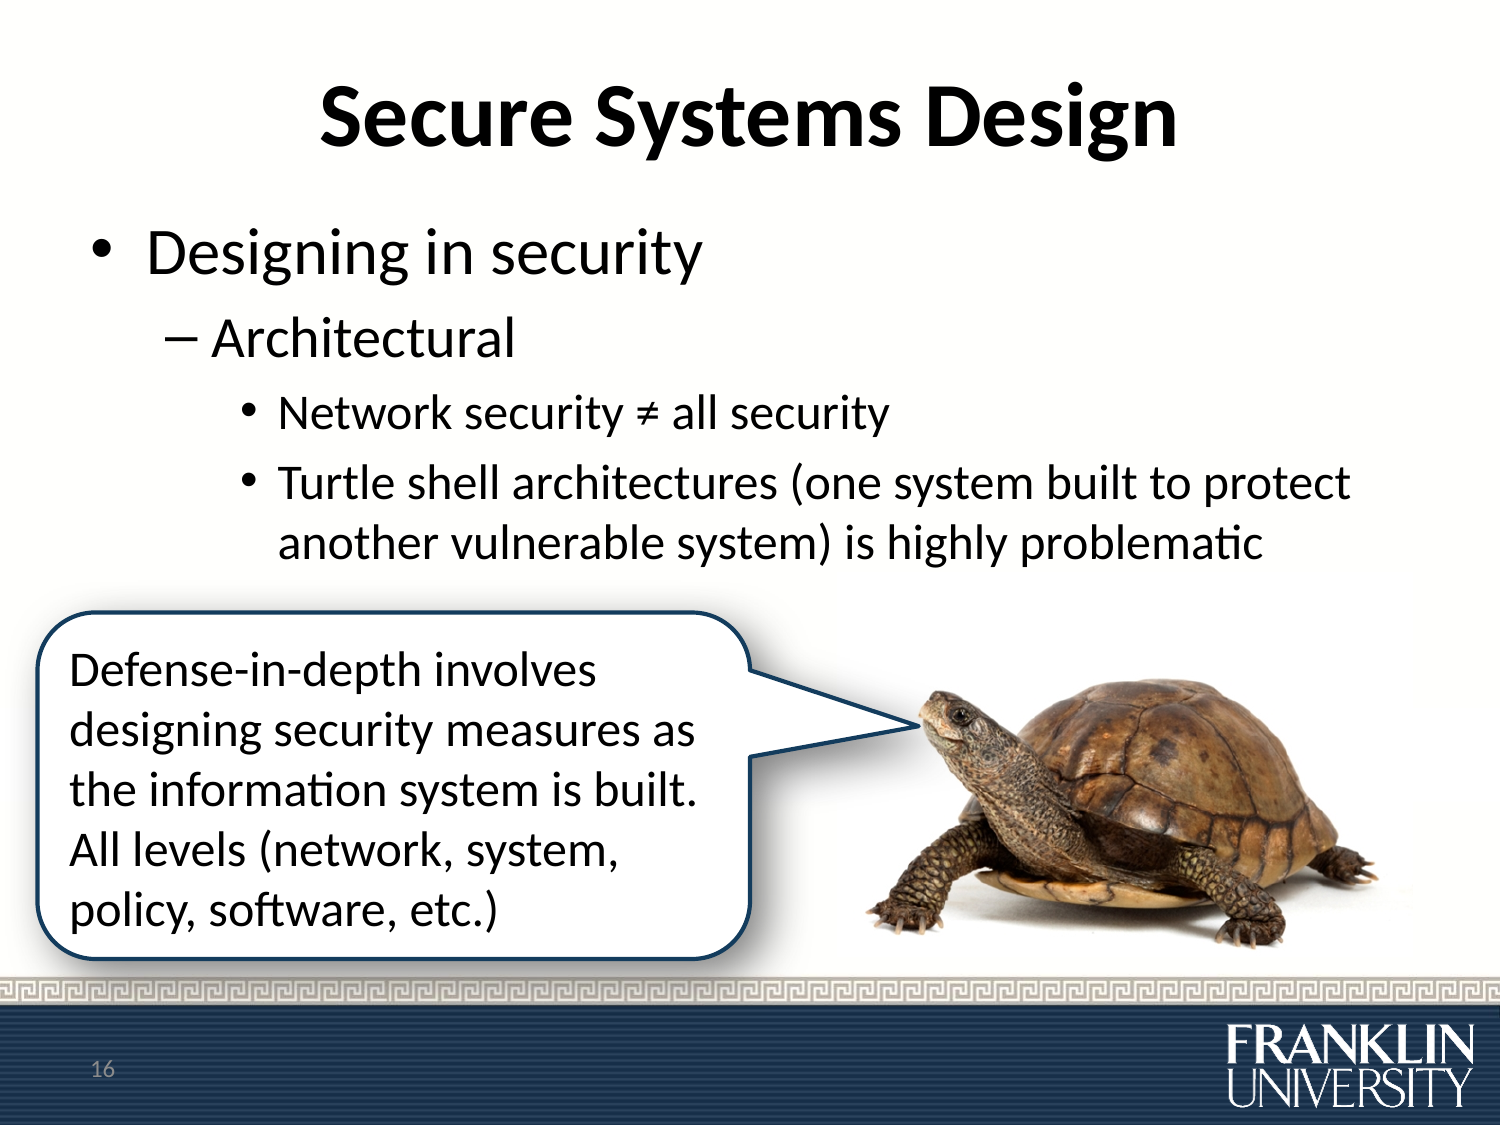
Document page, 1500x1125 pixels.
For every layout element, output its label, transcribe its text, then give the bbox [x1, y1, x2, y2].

picture [0, 0, 1500, 1125]
list Designing in security Architectural Network security ≠ all security Turtle shell architectures (one system built to protect another vulnerable system) is highly problematic [75, 200, 1425, 963]
title Secure Systems Design [75, 45, 1425, 175]
text_box Defense-in-depth involves designing security measures as the information system is built. All levels (network, system, policy, software, etc.) [35, 610, 832, 962]
slide_number 16 [75, 1037, 425, 1098]
